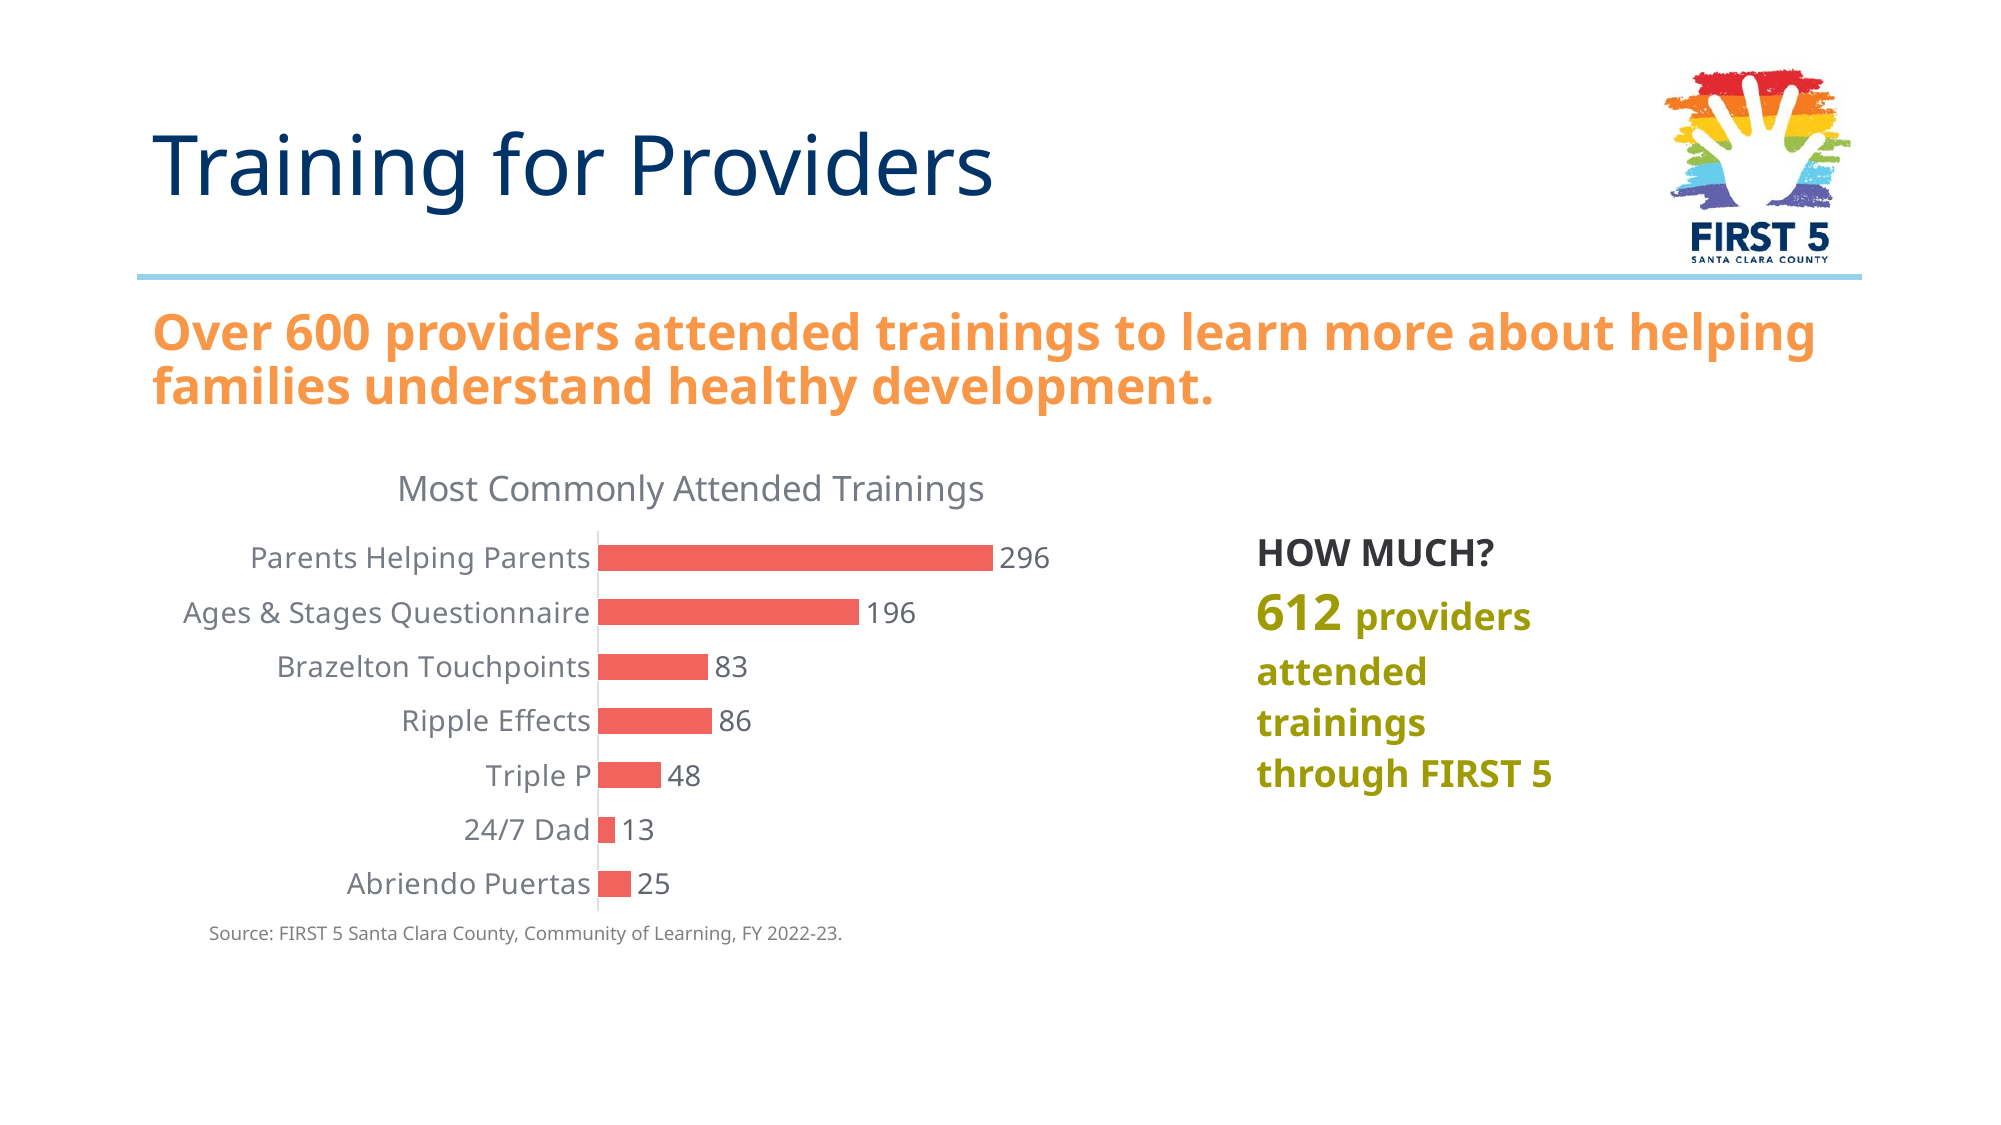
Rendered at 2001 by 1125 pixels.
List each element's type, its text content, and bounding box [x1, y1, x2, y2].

text_box Source: FIRST 5 Santa Clara County, Community of Learning, FY 2022-23. [137, 916, 1138, 952]
title Training for Providers [137, 59, 1663, 278]
picture [1663, 59, 1863, 263]
list Over 600 providers attended trainings to learn more about helping families understand healthy development. [137, 299, 1863, 1010]
table_header HOW MUCH? 612 providers attended trainings through FIRST 5 [1248, 529, 1599, 859]
chart [161, 435, 1222, 922]
